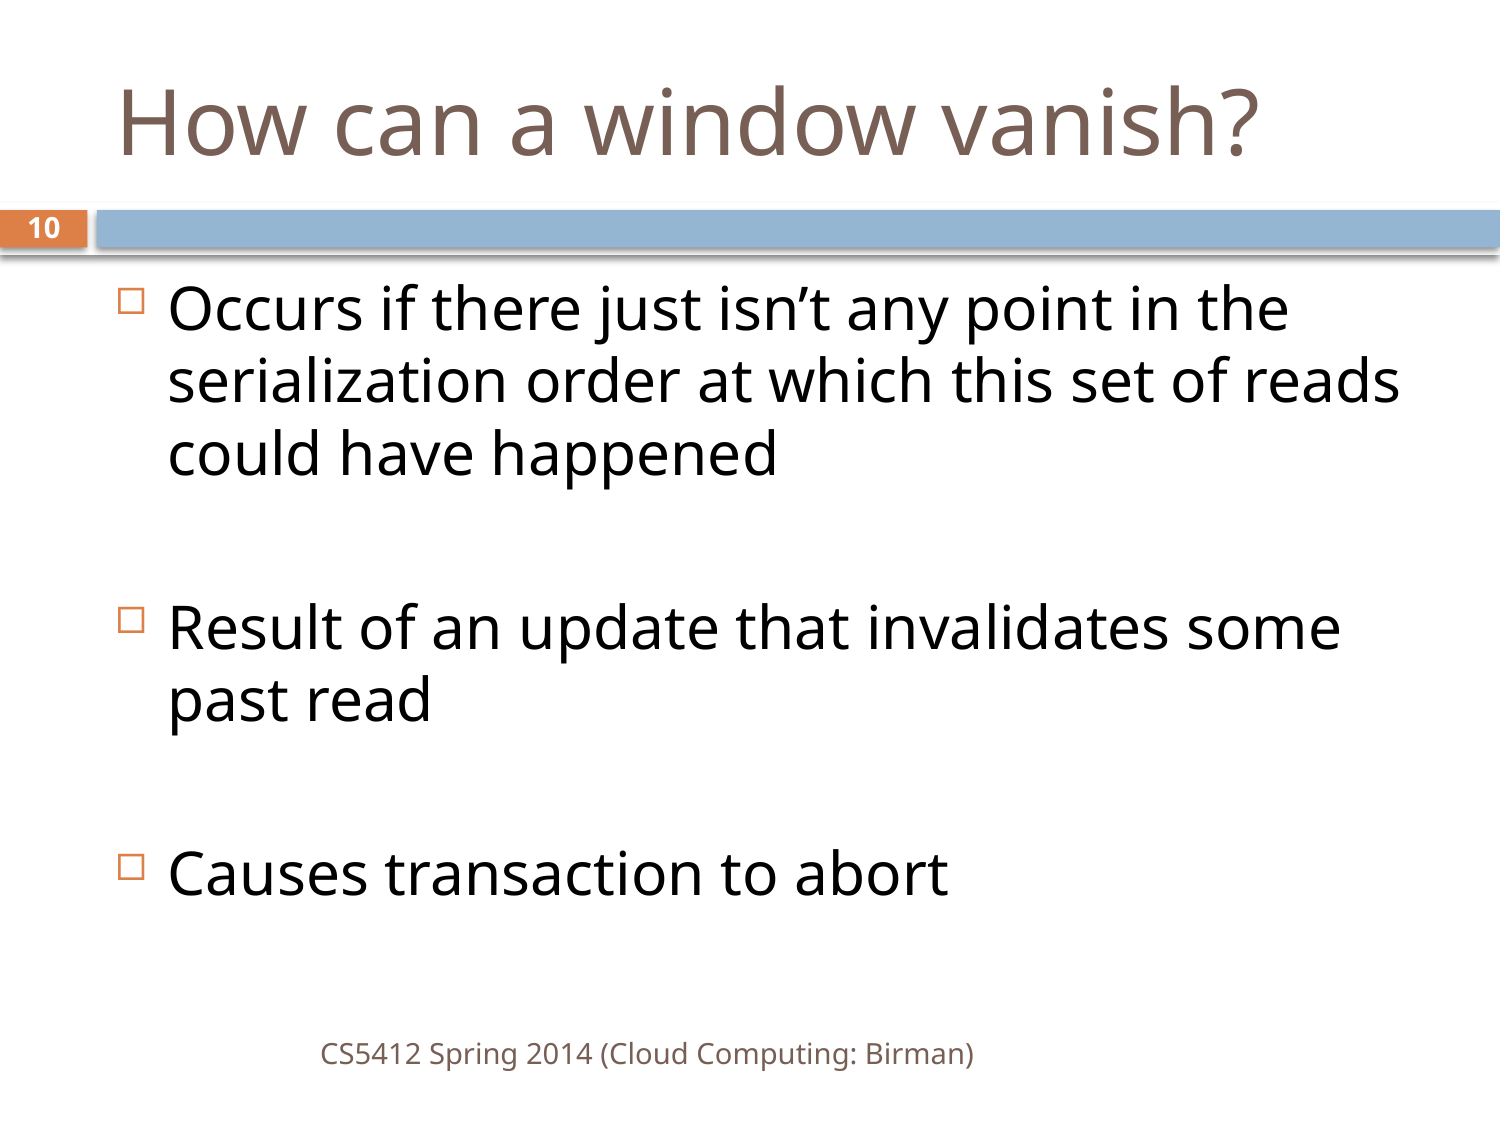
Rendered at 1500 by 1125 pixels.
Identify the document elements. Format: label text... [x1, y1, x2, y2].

footer CS5412 Spring 2014 (Cloud Computing: Birman) [99, 1024, 990, 1085]
list Occurs if there just isn’t any point in the serialization order at which this set of reads could have happened Result of an update that invalidates some past read Causes transaction to abort [100, 262, 1438, 1000]
slide_number 10 [0, 208, 88, 249]
title How can a window vanish? [100, 37, 1438, 200]
